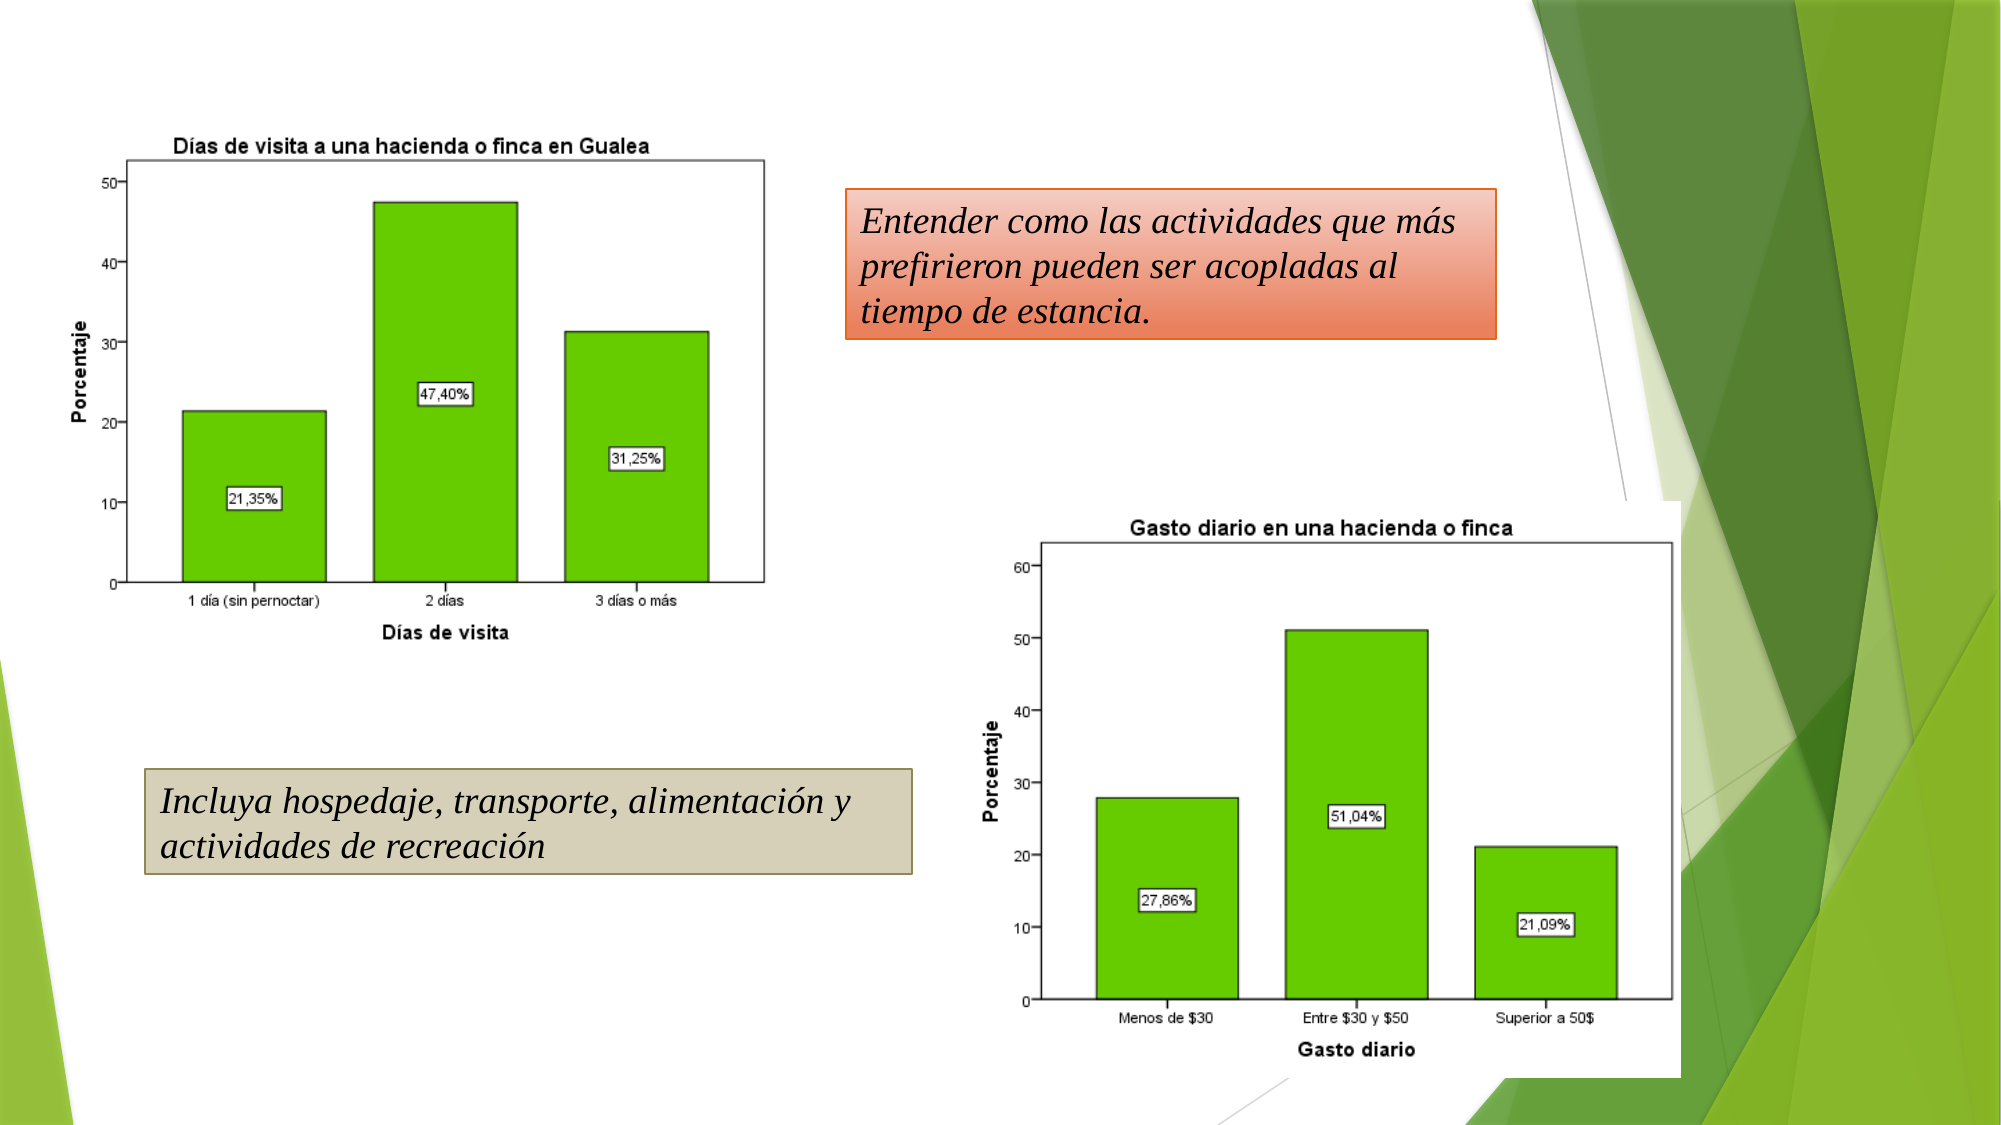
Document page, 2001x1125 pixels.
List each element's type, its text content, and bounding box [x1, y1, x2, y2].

picture [50, 119, 774, 662]
text_box Incluya hospedaje, transporte, alimentación y actividades de recreación [144, 768, 913, 875]
picture [961, 501, 1682, 1079]
text_box Entender como las actividades que más prefirieron pueden ser acopladas al tiempo de estancia. [845, 188, 1497, 340]
